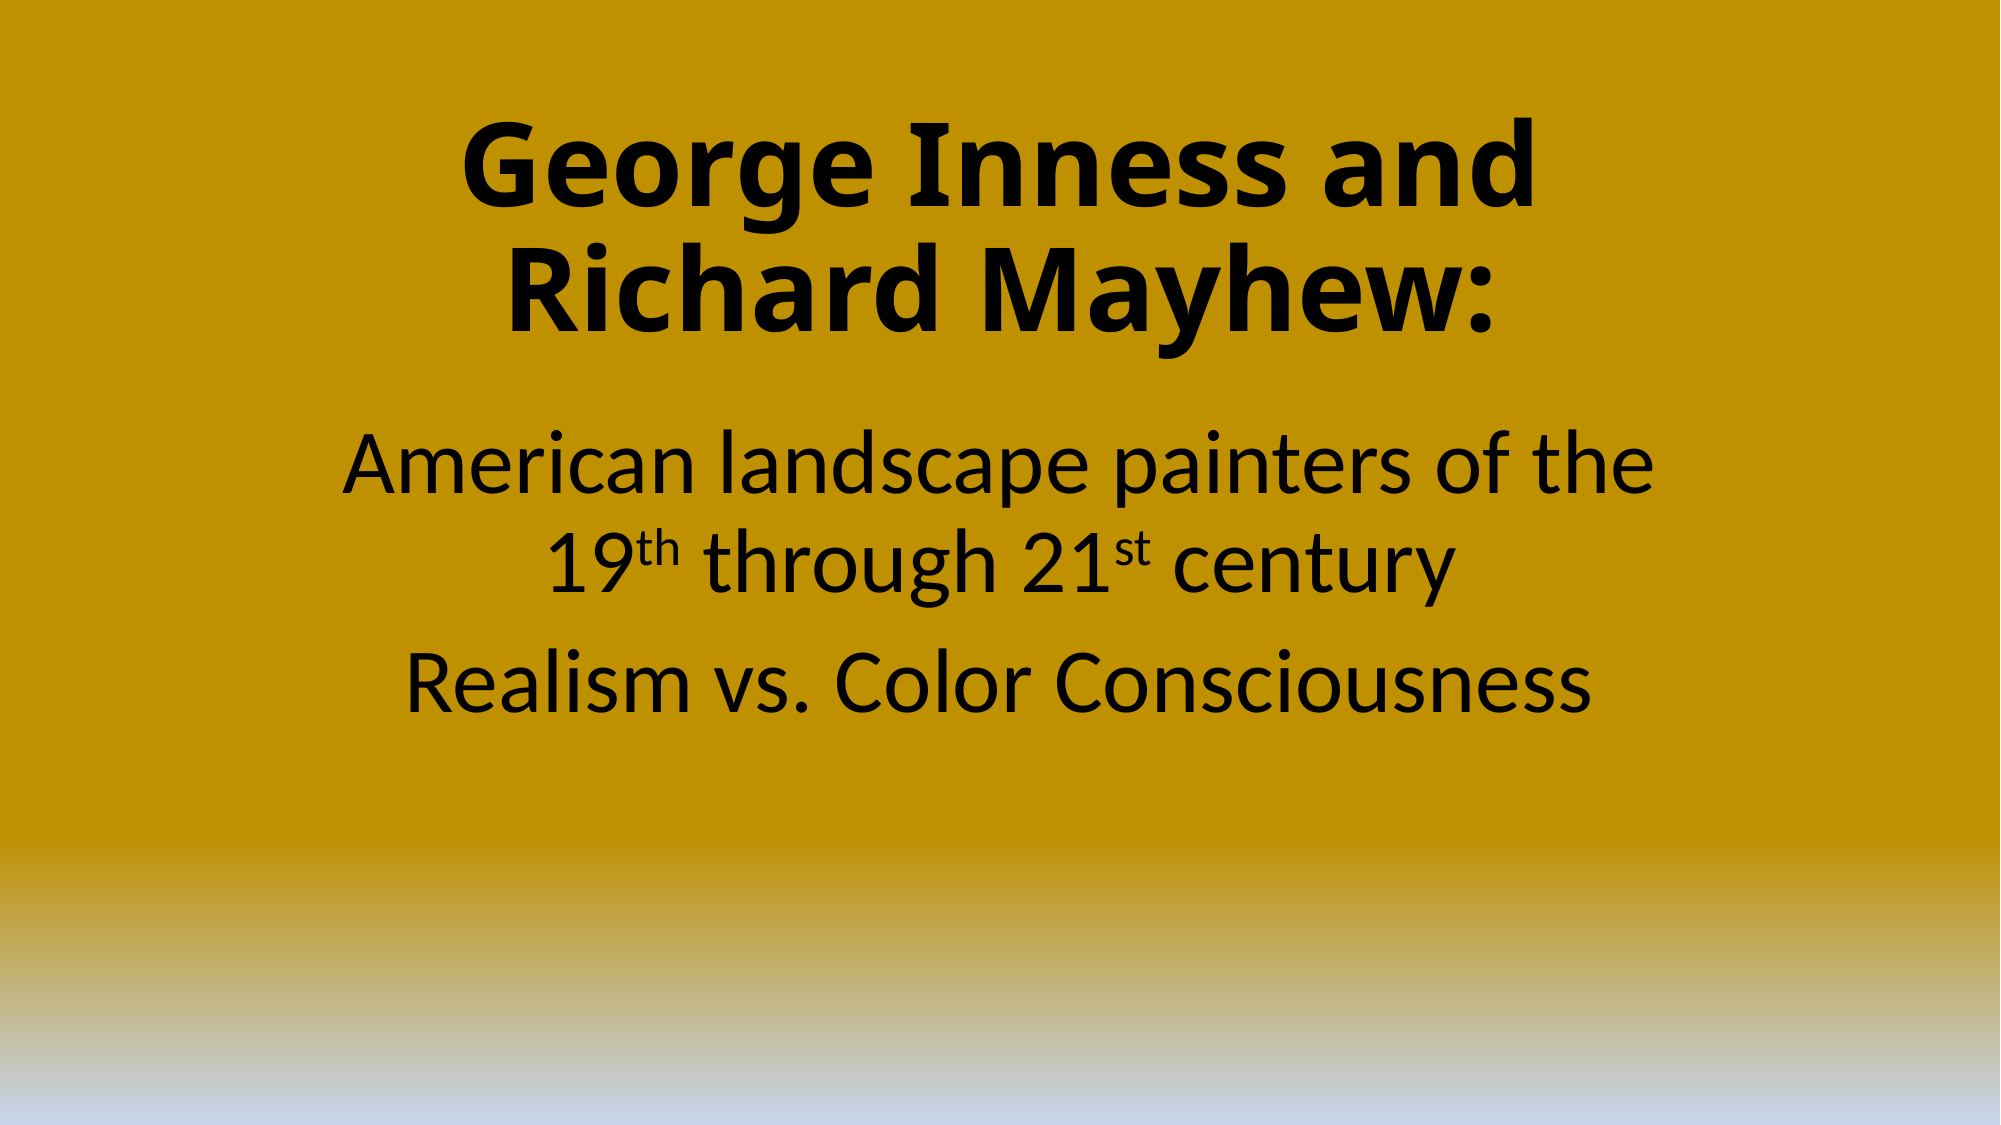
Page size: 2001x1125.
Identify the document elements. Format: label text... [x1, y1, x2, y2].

subtitle American landscape painters of the 19th through 21st century Realism vs. Color Consciousness [249, 406, 1750, 863]
title George Inness and Richard Mayhew: [249, 98, 1750, 365]
